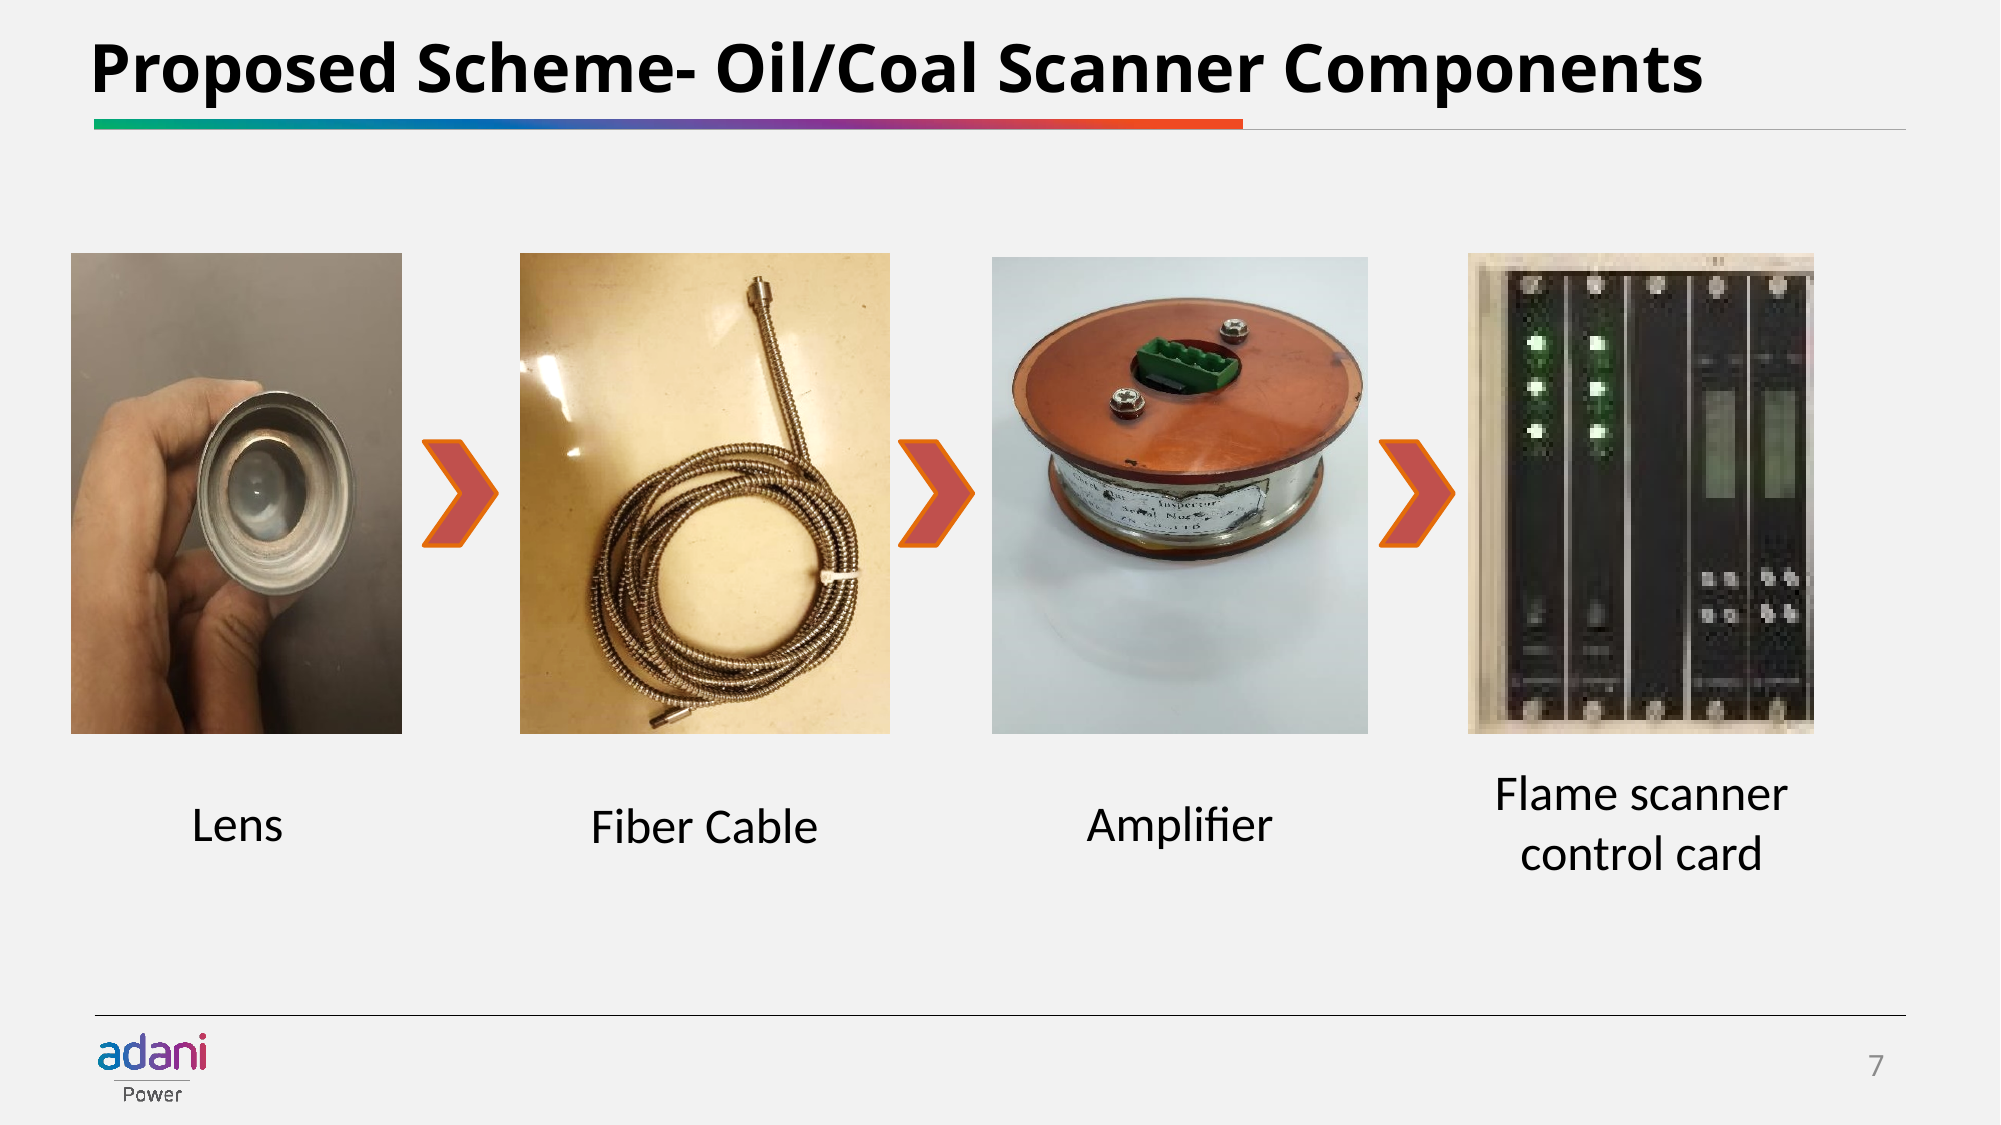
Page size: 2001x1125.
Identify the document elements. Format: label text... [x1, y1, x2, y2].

text_box Fiber Cable [520, 786, 890, 862]
picture [992, 257, 1369, 734]
text_box [1378, 439, 1456, 548]
text_box Flame scanner control card [1470, 753, 1814, 889]
picture [429, 119, 1243, 129]
text_box [421, 439, 499, 548]
slide_number 7 [1433, 1037, 1900, 1098]
picture [76, 1005, 227, 1125]
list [71, 252, 402, 734]
text_box Amplifier [992, 783, 1368, 859]
text_box Lens [74, 783, 402, 859]
picture [520, 252, 890, 734]
text_box [898, 439, 975, 548]
picture [1468, 252, 1814, 734]
picture [94, 119, 368, 129]
title Proposed Scheme- Oil/Coal Scanner Components [74, 13, 1875, 118]
